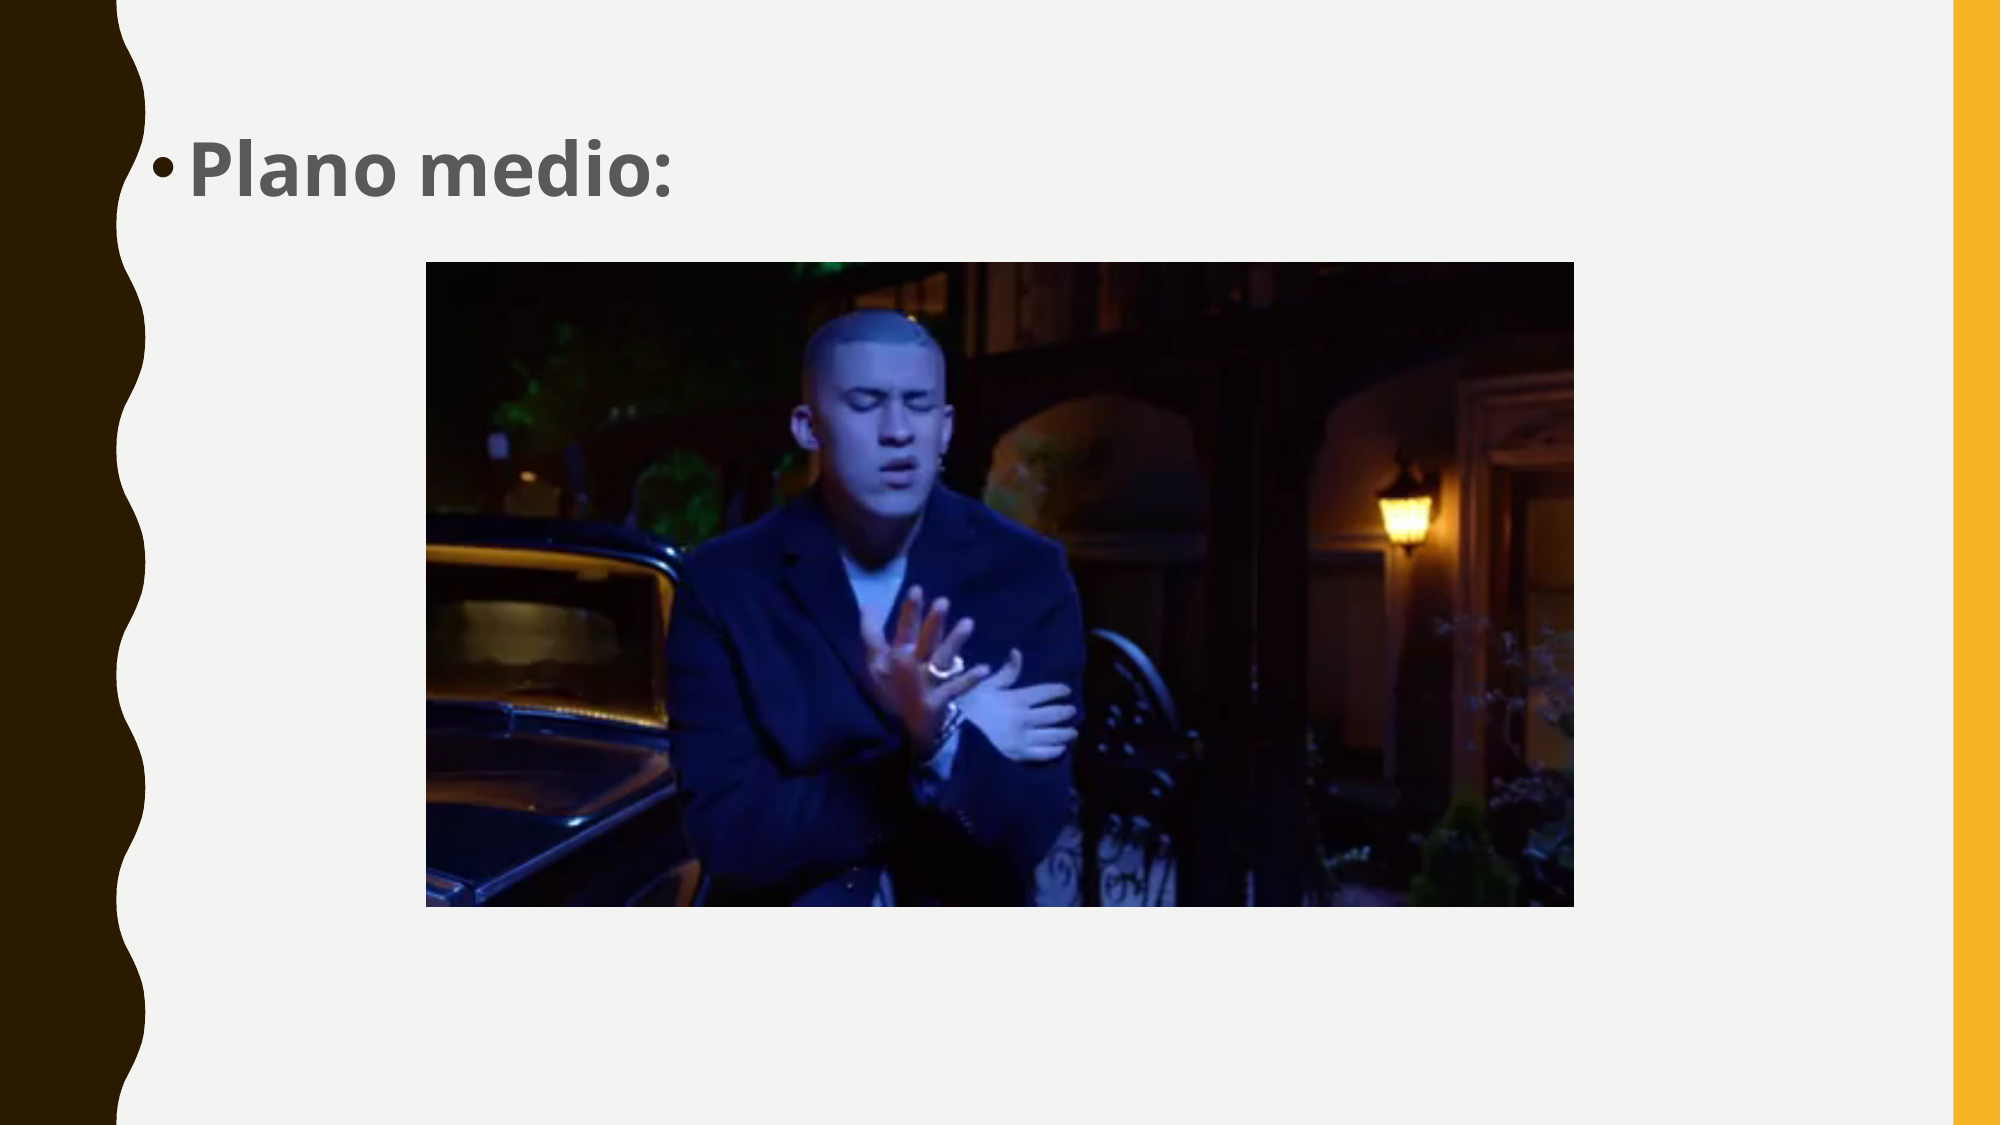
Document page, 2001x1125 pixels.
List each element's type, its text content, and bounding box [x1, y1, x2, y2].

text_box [425, 261, 1575, 908]
list Plano medio: [135, 104, 1805, 751]
